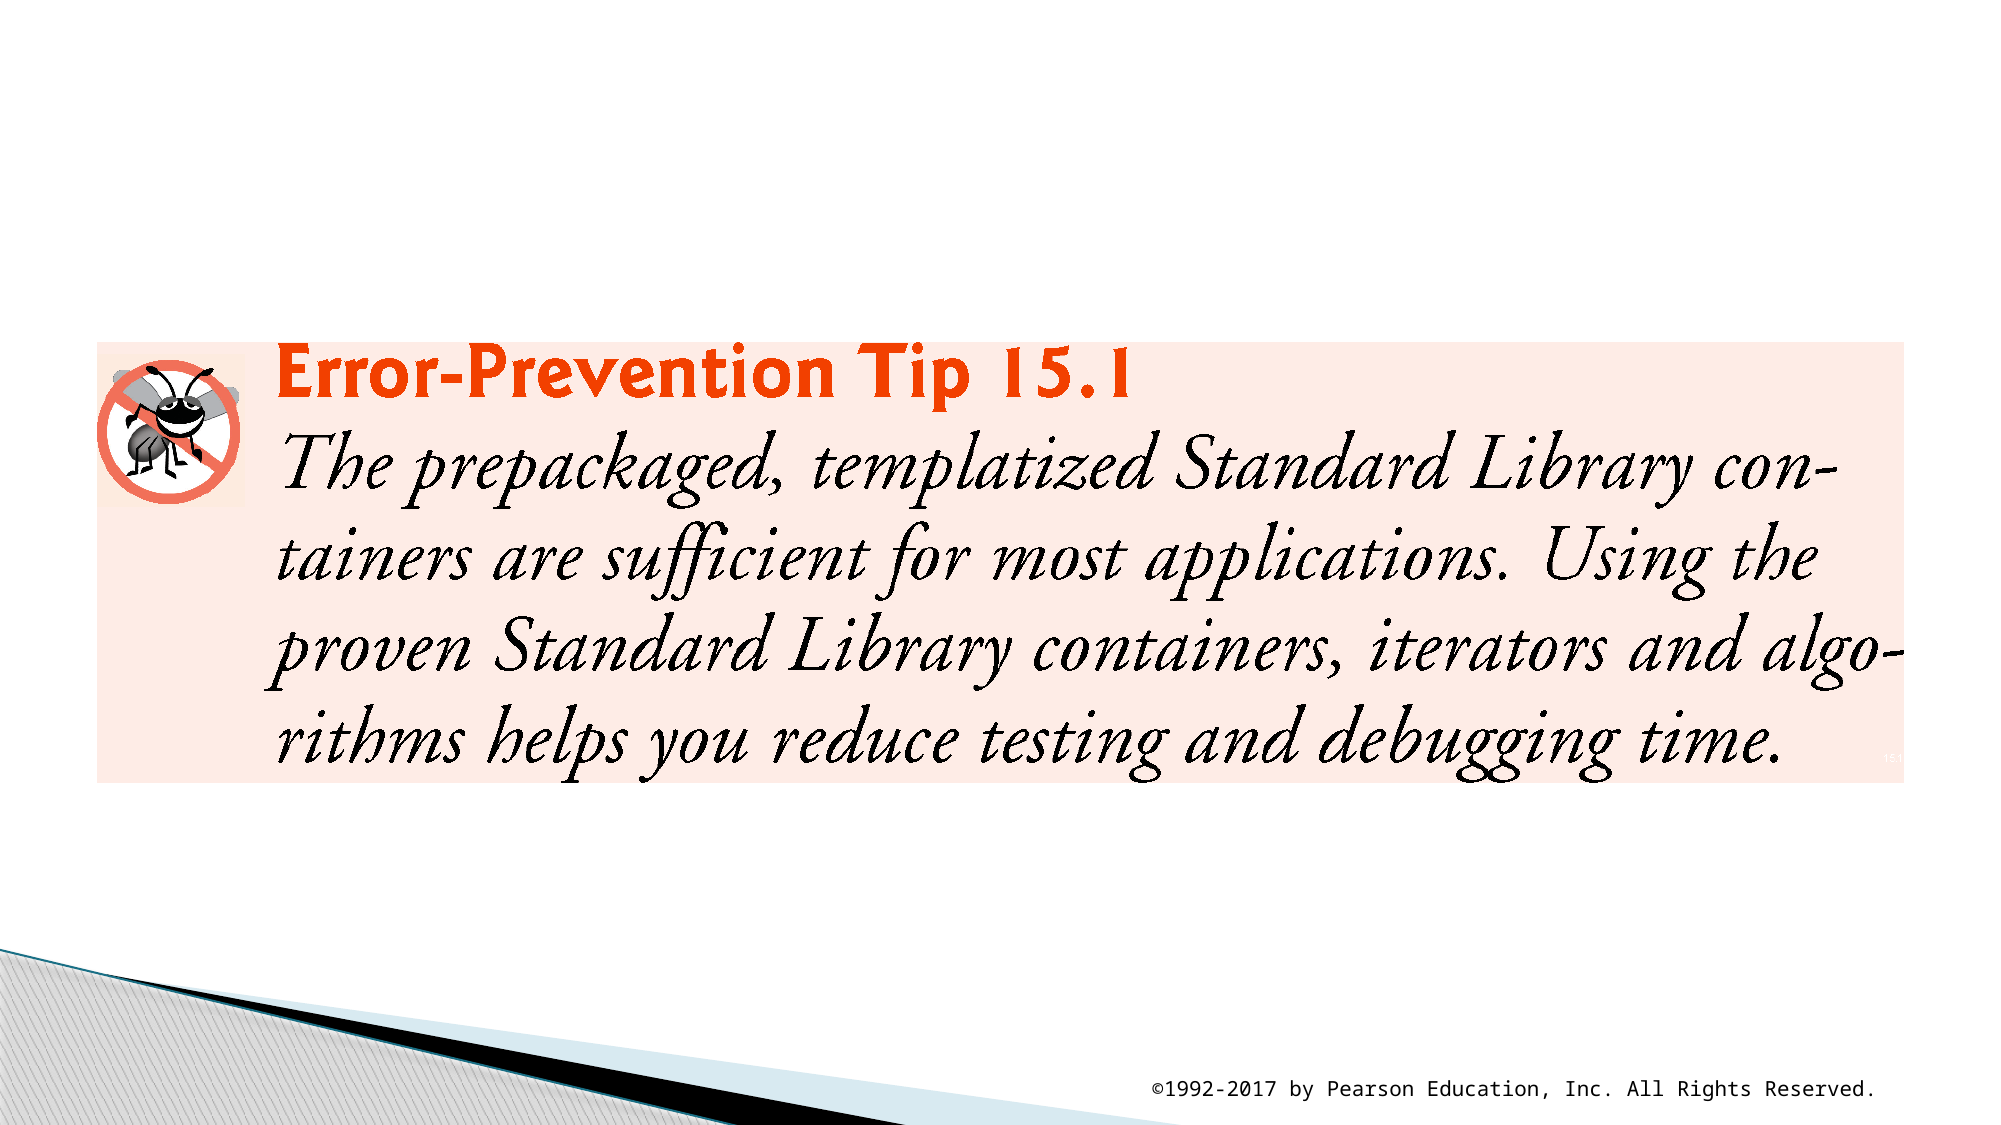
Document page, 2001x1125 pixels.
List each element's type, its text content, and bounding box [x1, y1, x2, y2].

footer ©1992-2017 by Pearson Education, Inc. All Rights Reserved. [866, 1051, 1892, 1112]
picture [0, 245, 2000, 880]
